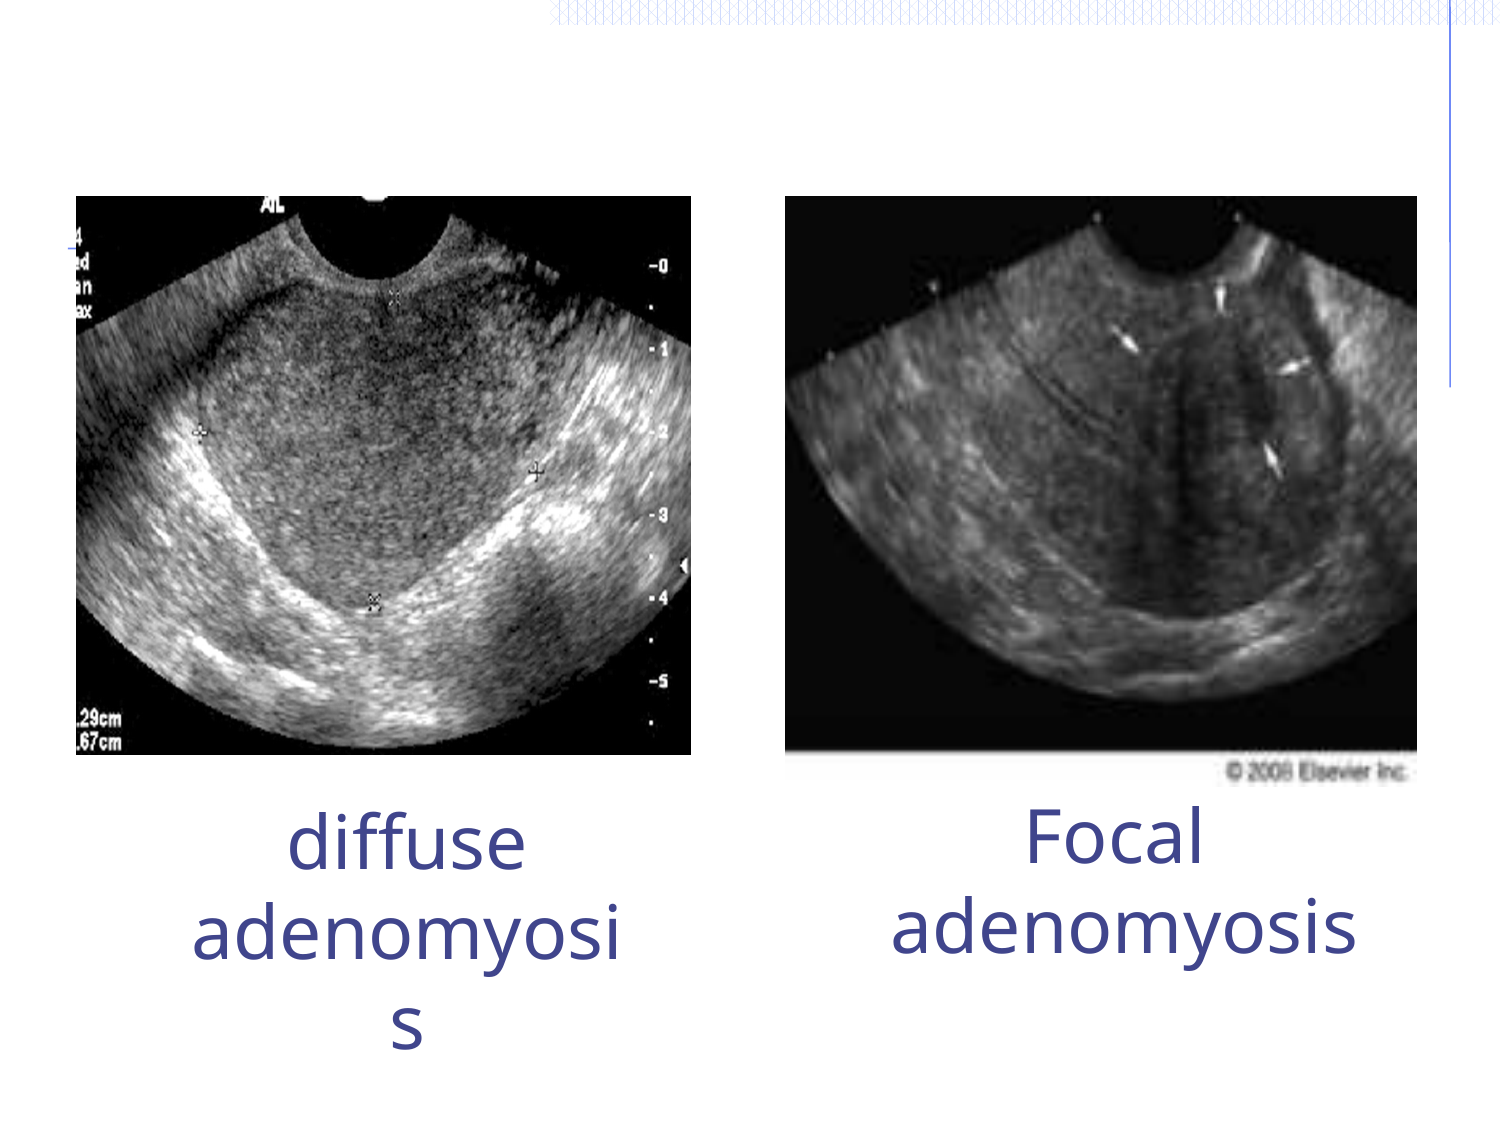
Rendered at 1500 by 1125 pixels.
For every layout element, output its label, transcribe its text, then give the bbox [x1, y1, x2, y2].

text_box Focal adenomyosis [876, 794, 1374, 976]
picture [76, 196, 692, 755]
picture [785, 196, 1417, 788]
text_box diffuse adenomyosis [159, 786, 656, 1072]
